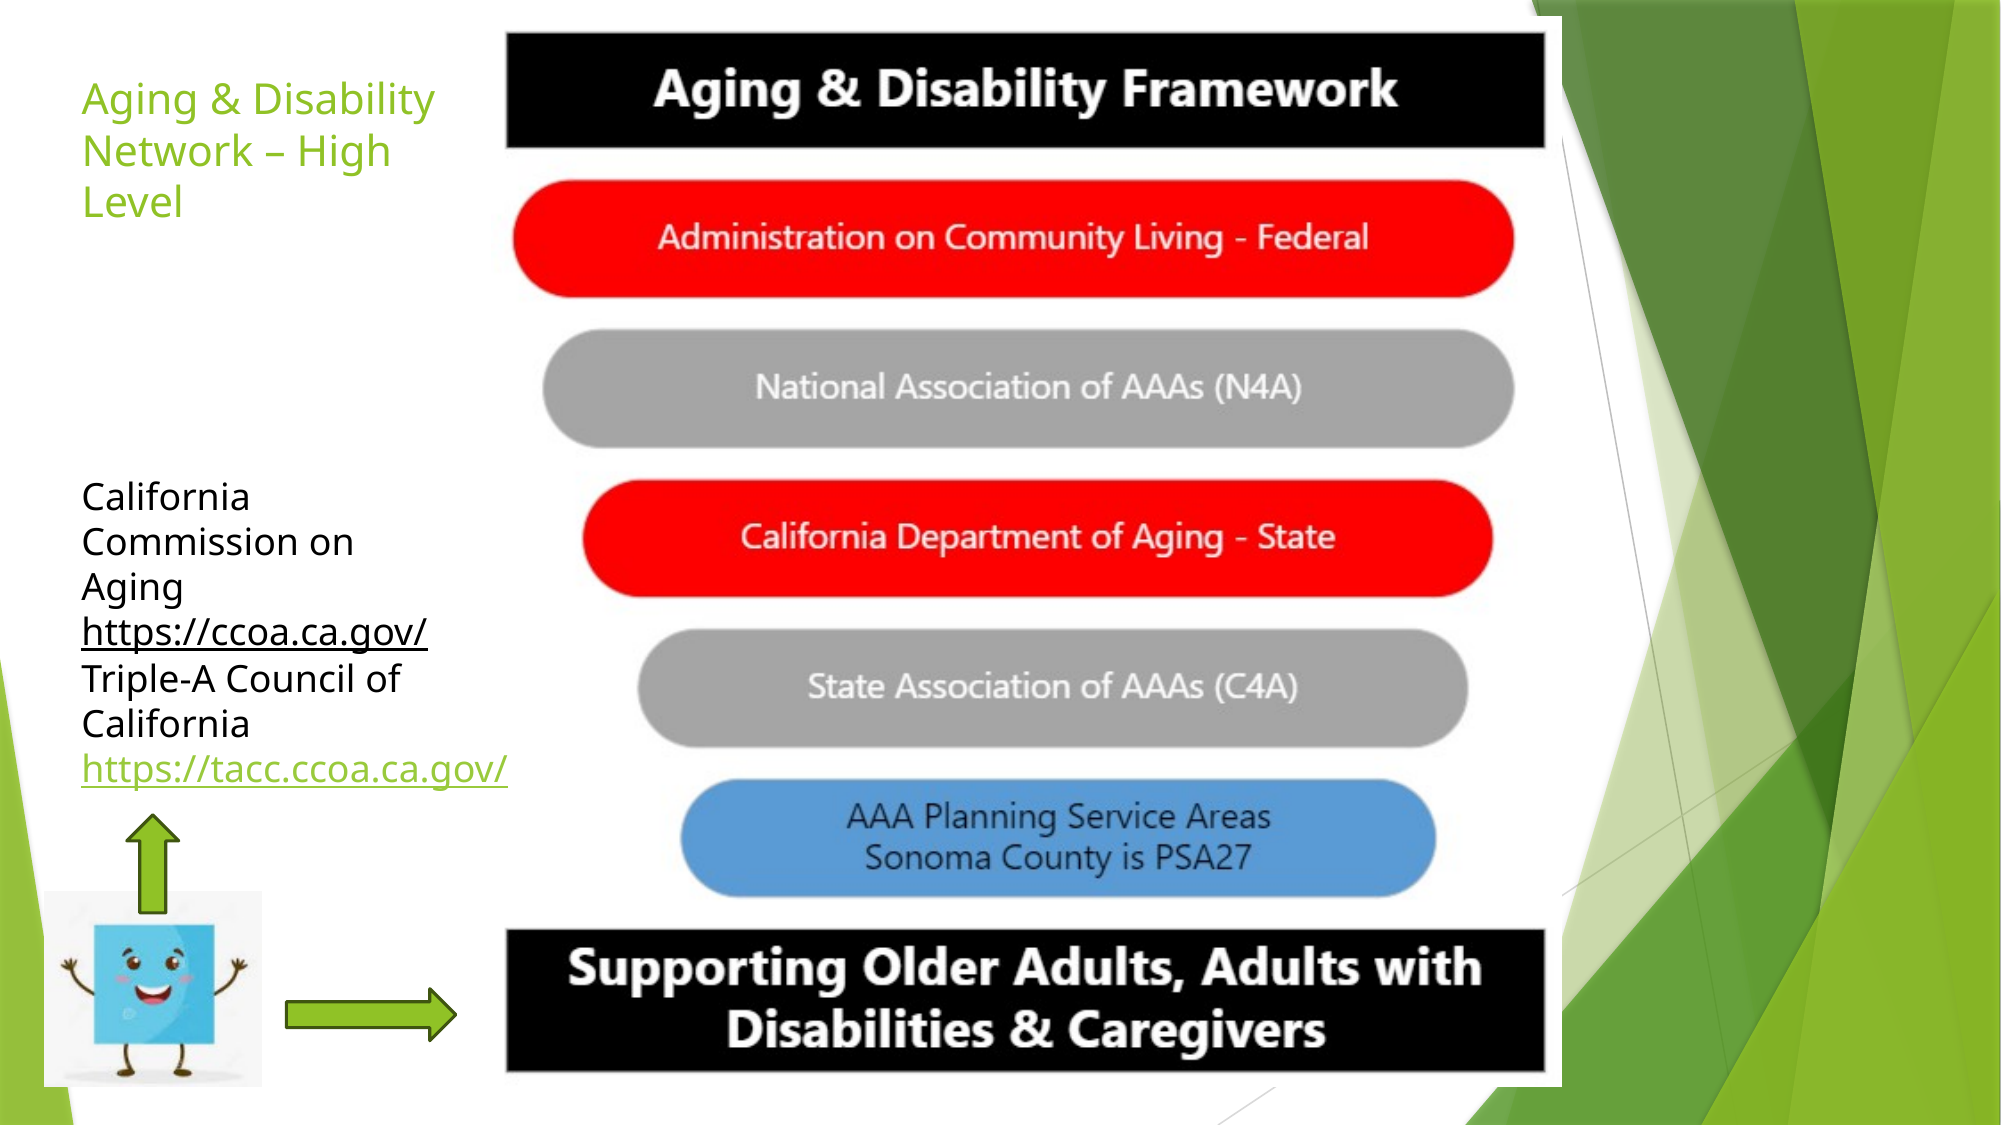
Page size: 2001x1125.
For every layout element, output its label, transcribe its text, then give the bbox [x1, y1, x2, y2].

title Aging & Disability Network – High Level [66, 64, 457, 282]
picture [491, 15, 1563, 1087]
text_box [284, 987, 457, 1043]
text_box California Commission on Aging https://ccoa.ca.gov/ [66, 465, 474, 647]
picture [43, 890, 262, 1087]
text_box [125, 813, 181, 889]
text_box Triple-A Council of California https://tacc.ccoa.ca.gov/ [66, 647, 486, 804]
